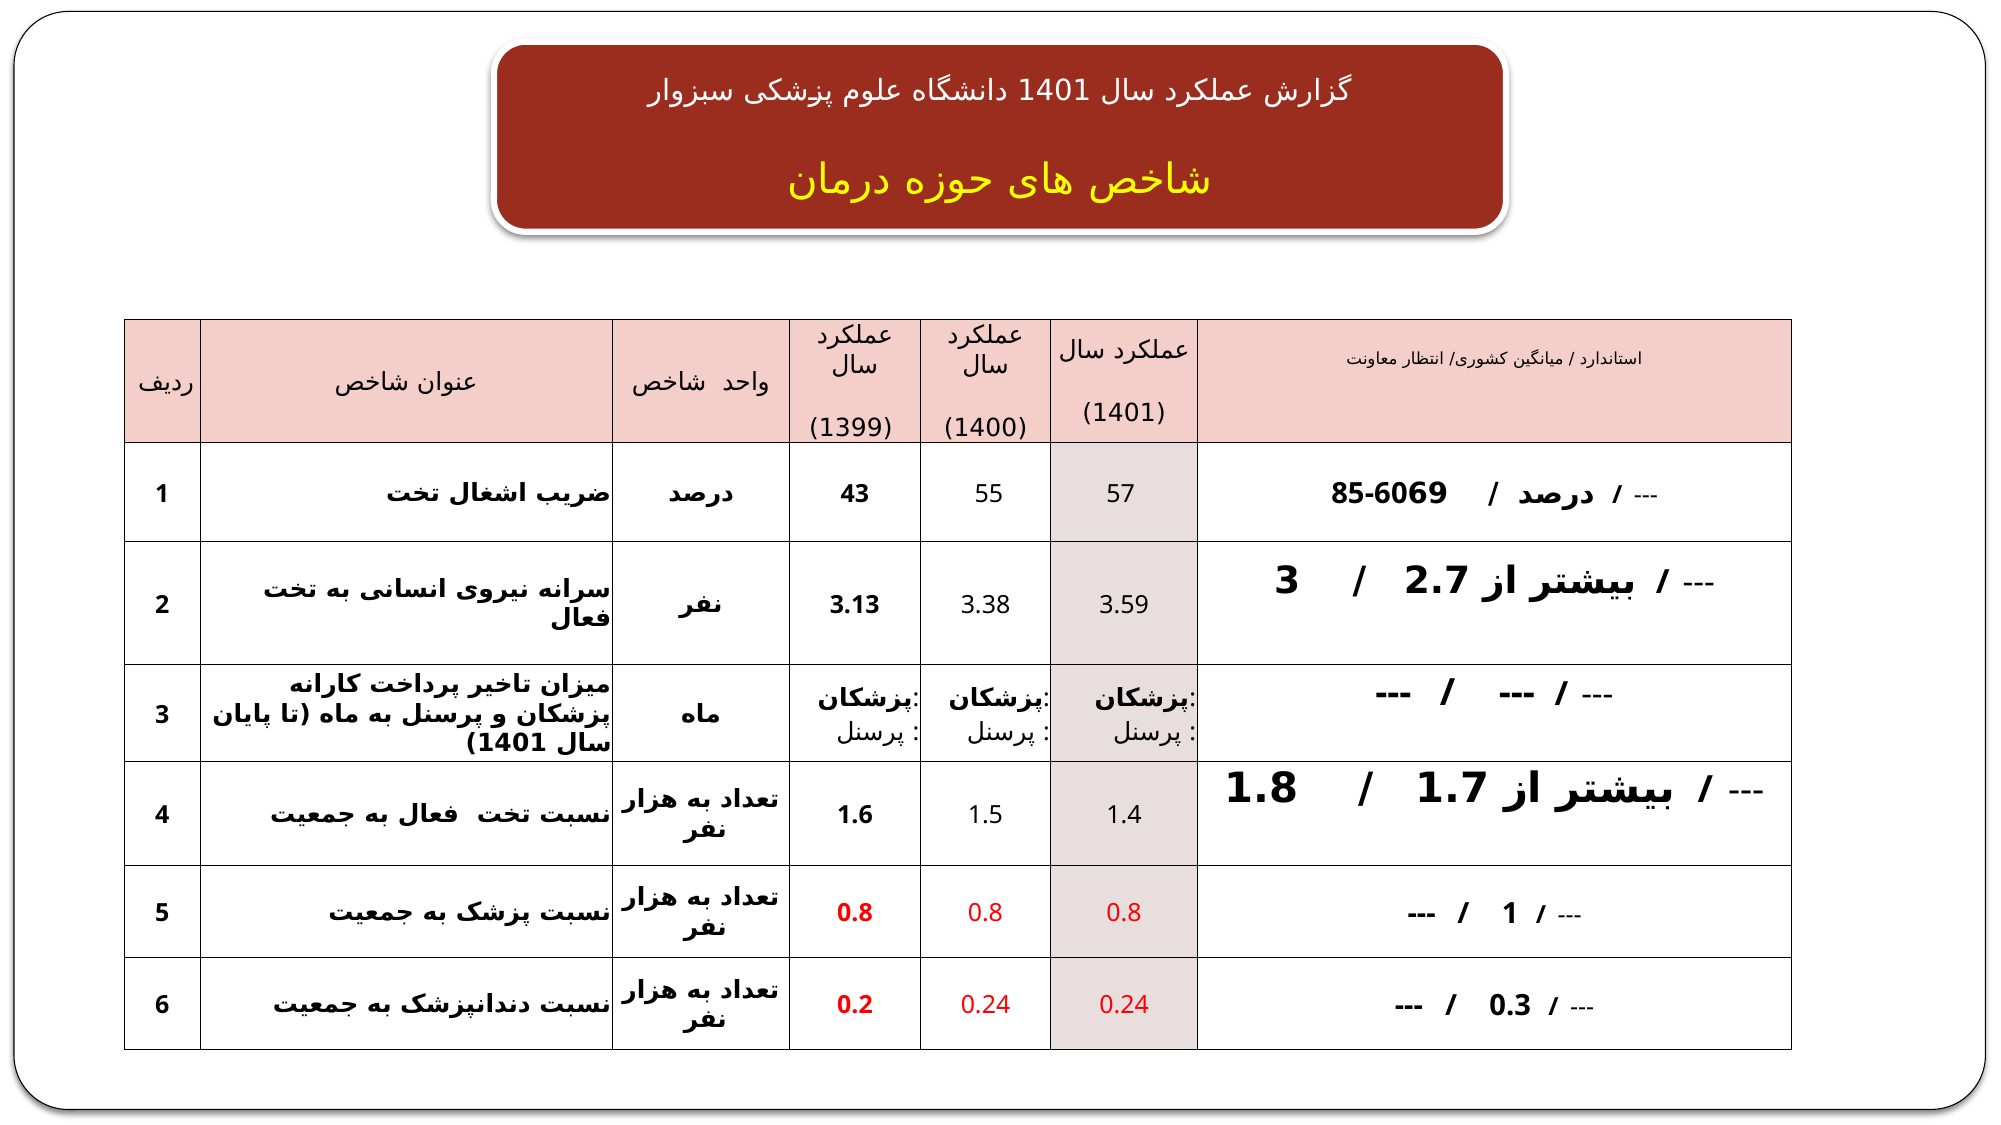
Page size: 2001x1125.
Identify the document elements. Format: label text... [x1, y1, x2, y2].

table_cell بیشتر از 1.7 / 1.8 / --- [1198, 762, 1791, 865]
table_header واحد شاخص [613, 320, 789, 442]
table_cell نفر [613, 542, 789, 664]
table_cell 1.4 [1051, 762, 1197, 865]
table_header عملکرد سال (1401) [1051, 320, 1197, 442]
table_cell نسبت پزشک به جمعیت [201, 866, 612, 957]
table_cell پزشکان: پرسنل : [1051, 665, 1197, 761]
table_cell تعداد به هزار نفر [613, 866, 789, 957]
table_header عملکرد سال (1399) [790, 320, 920, 442]
table_cell تعداد به هزار نفر [613, 762, 789, 865]
table_cell 0.24 [1051, 958, 1197, 1049]
table_header عملکرد سال (1400) [921, 320, 1050, 442]
table_cell 85-60درصد / 69 / --- [1198, 443, 1791, 541]
table_cell 0.8 [1051, 866, 1197, 957]
table_header ردیف [125, 320, 200, 442]
table_cell بیشتر از 2.7 / 3 / --- [1198, 542, 1791, 664]
table_cell --- / 1 / --- [1198, 866, 1791, 957]
table_header عنوان شاخص [201, 320, 612, 442]
table_cell 3 [125, 665, 200, 761]
table_cell 6 [125, 958, 200, 1049]
table_cell 3.59 [1051, 542, 1197, 664]
table_cell 0.8 [790, 866, 920, 957]
table_cell پزشکان: پرسنل : [921, 665, 1050, 761]
table_cell --- / 0.3 / --- [1198, 958, 1791, 1049]
table_cell 57 [1051, 443, 1197, 541]
table_cell پزشکان: پرسنل : [790, 665, 920, 761]
table_cell میزان تاخیر پرداخت کارانه پزشکان و پرسنل به ماه (تا پایان سال 1401) [201, 665, 612, 761]
table_cell 3.13 [790, 542, 920, 664]
table_cell ماه [613, 665, 789, 761]
text_box گزارش عملکرد سال 1401 دانشگاه علوم پزشکی سبزوار شاخص های حوزه درمان [490, 38, 1510, 235]
table_cell درصد [613, 443, 789, 541]
table_cell نسبت دندانپزشک به جمعیت [201, 958, 612, 1049]
table_cell --- / --- / --- [1198, 665, 1791, 761]
table_cell 2 [125, 542, 200, 664]
table_cell 1 [125, 443, 200, 541]
table_cell نسبت تخت فعال به جمعیت [201, 762, 612, 865]
table_header استاندارد / میانگین کشوری/ انتظار معاونت [1198, 320, 1791, 442]
table_cell 1.6 [790, 762, 920, 865]
table_cell 4 [125, 762, 200, 865]
table_cell 3.38 [921, 542, 1050, 664]
table_cell سرانه نیروی انسانی به تخت فعال [201, 542, 612, 664]
table_cell 1.5 [921, 762, 1050, 865]
table_cell تعداد به هزار نفر [613, 958, 789, 1049]
table_cell 43 [790, 443, 920, 541]
table_cell 0.2 [790, 958, 920, 1049]
table_cell 5 [125, 866, 200, 957]
table_cell 0.24 [921, 958, 1050, 1049]
table_cell 55 [921, 443, 1050, 541]
table_cell ضریب اشغال تخت [201, 443, 612, 541]
table_cell 0.8 [921, 866, 1050, 957]
